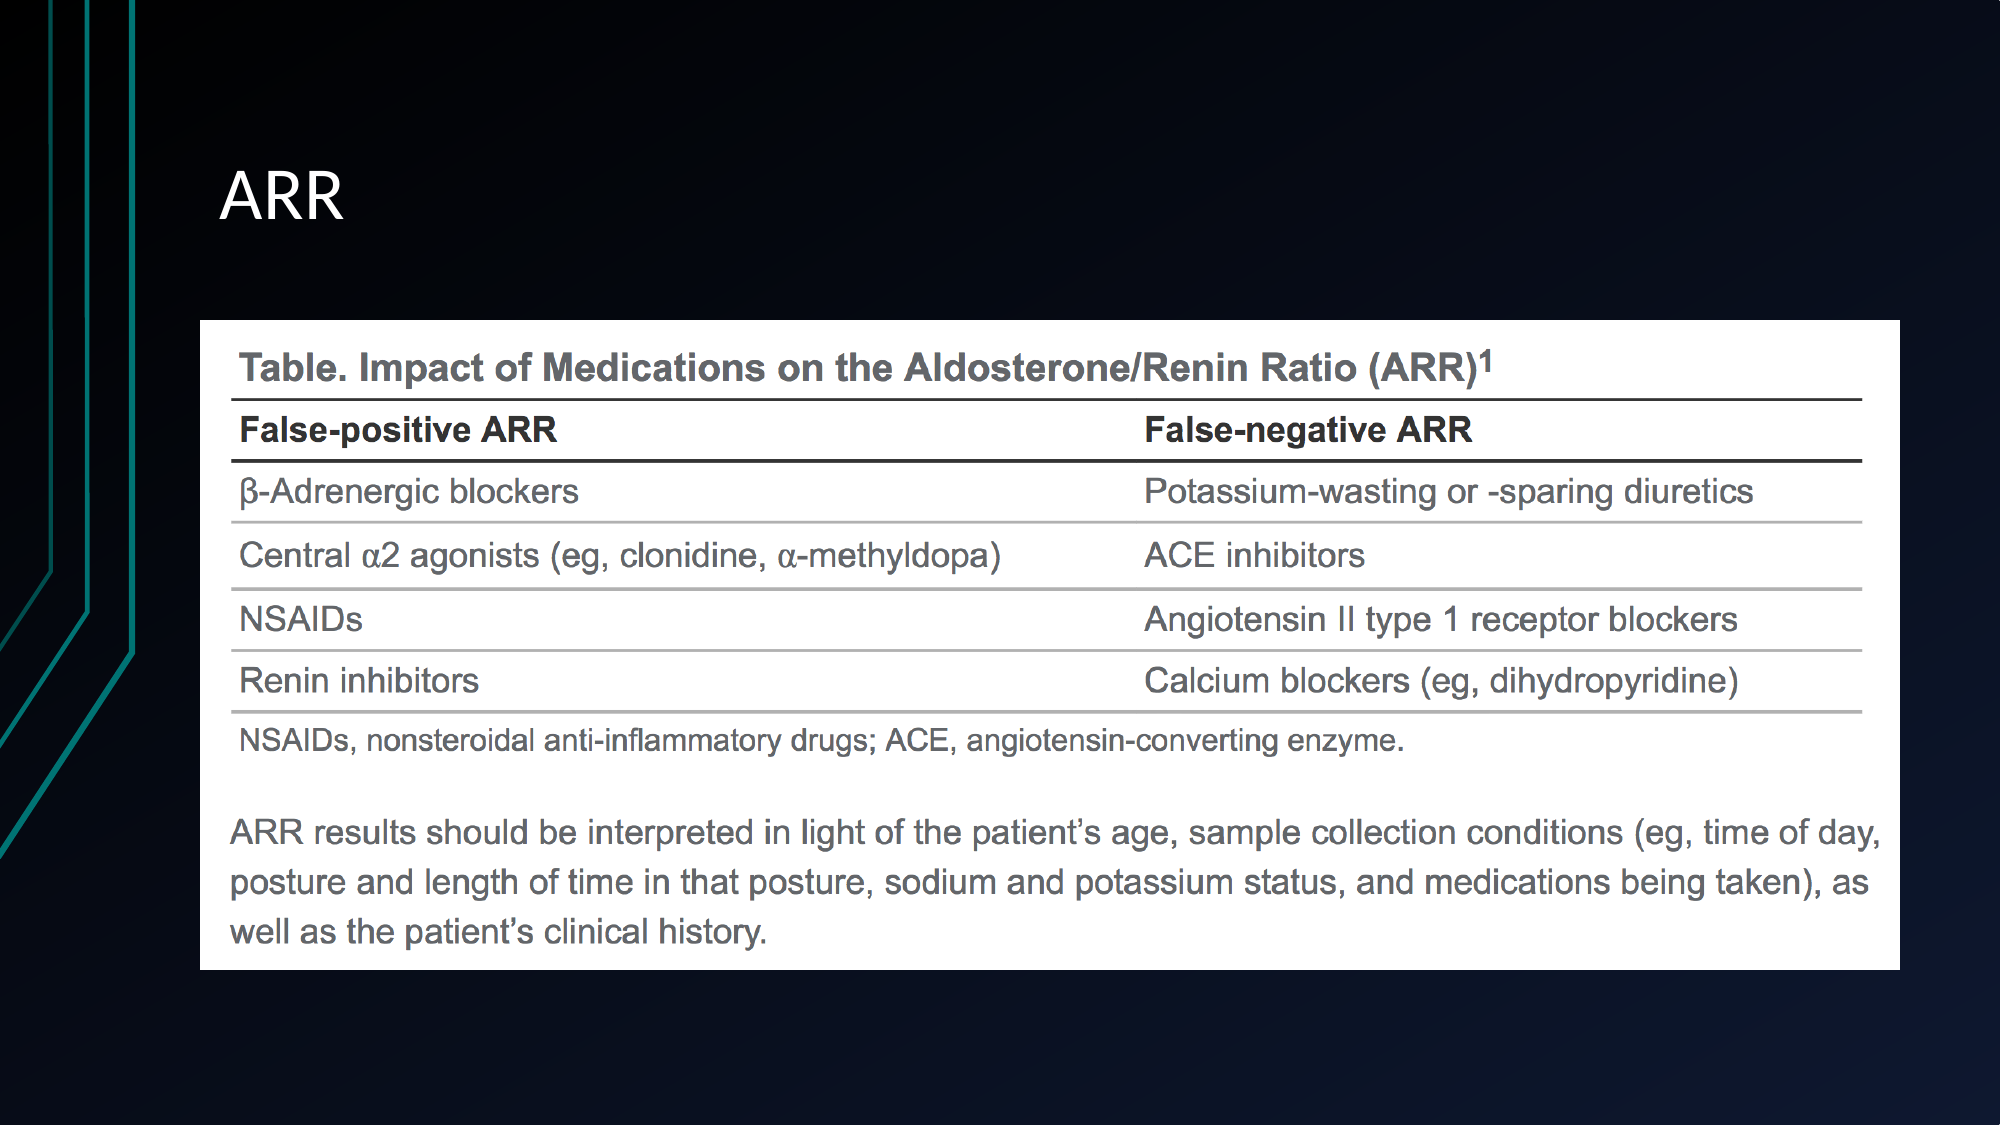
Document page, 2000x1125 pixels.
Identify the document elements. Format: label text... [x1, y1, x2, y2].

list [199, 320, 1900, 970]
title ARR [199, 45, 1900, 246]
